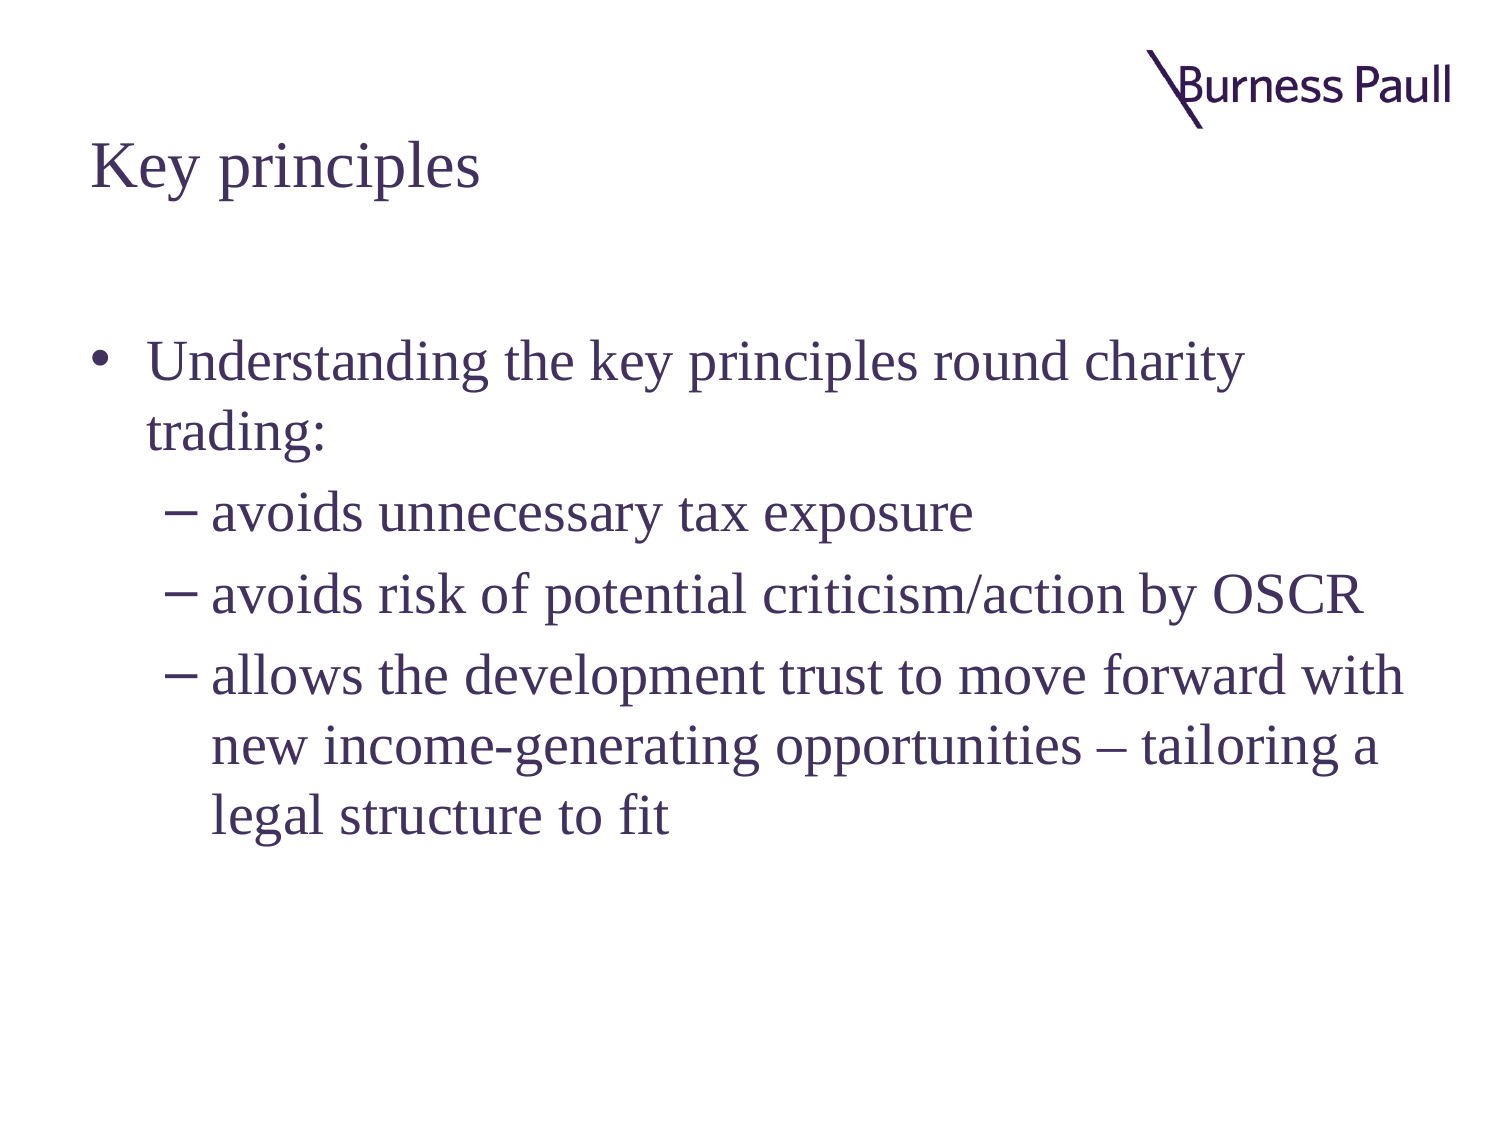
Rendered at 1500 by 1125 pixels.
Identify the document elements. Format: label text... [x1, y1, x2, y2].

title Key principles [75, 113, 1425, 233]
picture [1139, 42, 1495, 153]
list Understanding the key principles round charity trading: avoids unnecessary tax exposure avoids risk of potential criticism/action by OSCR allows the development trust to move forward with new income-generating opportunities – tailoring a legal structure to fit [75, 314, 1425, 1005]
